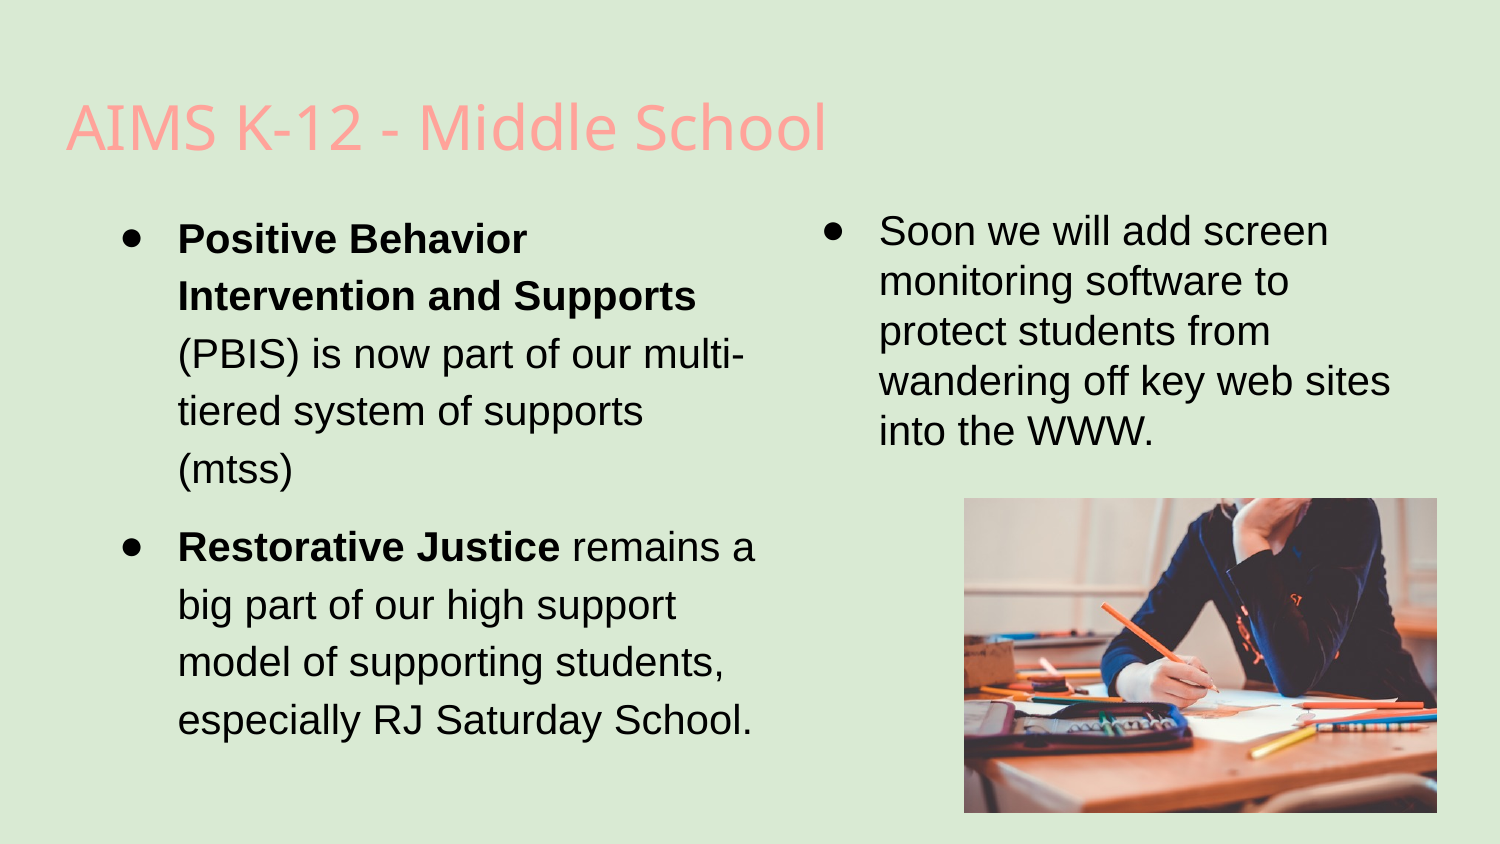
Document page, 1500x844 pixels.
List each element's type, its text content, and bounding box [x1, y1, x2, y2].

title AIMS K-12 - Middle School [51, 72, 1449, 167]
text_box Soon we will add screen monitoring software to protect students from wandering off key web sites into the WWW. [789, 188, 1437, 453]
picture [964, 498, 1438, 813]
list Positive Behavior Intervention and Supports (PBIS) is now part of our multi-tiered system of supports (mtss) Restorative Justice remains a big part of our high support model of supporting students, especially RJ Saturday School. [87, 189, 774, 813]
